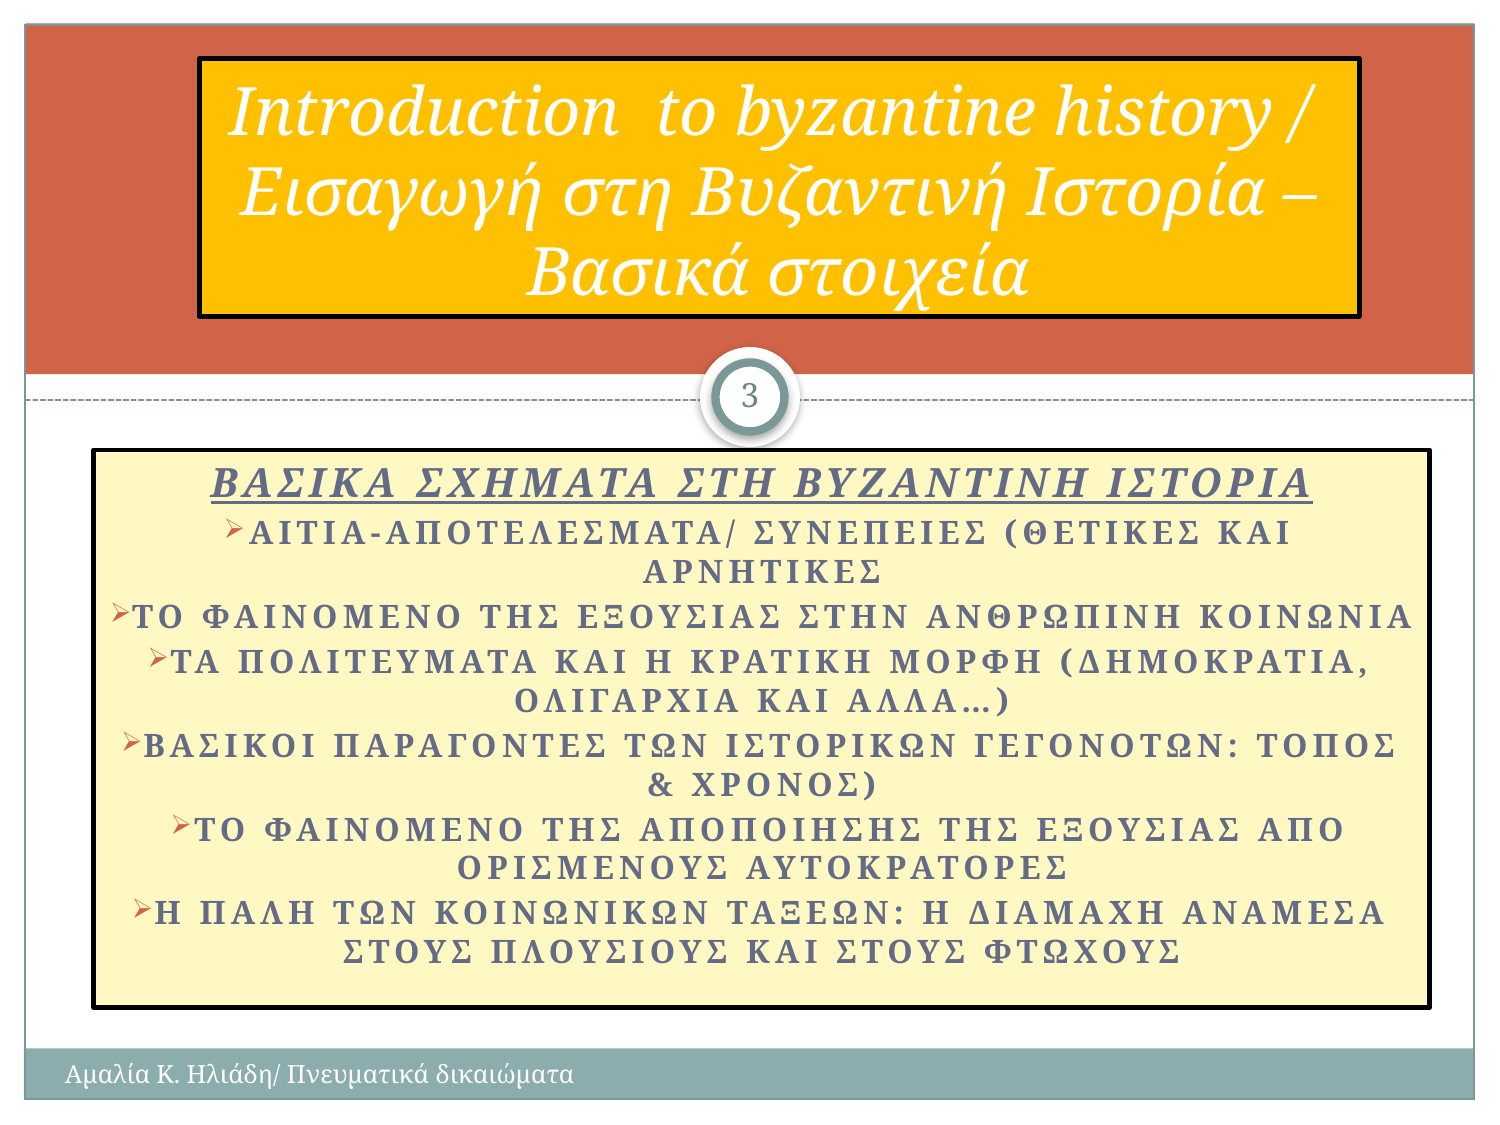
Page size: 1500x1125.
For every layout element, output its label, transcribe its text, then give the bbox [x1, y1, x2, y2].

footer Αμαλία Κ. Ηλιάδη/ Πνευματικά δικαιώματα [50, 1051, 638, 1112]
slide_number 3 [712, 360, 788, 434]
list Βασικα σχηματα στη βυζαντινη ιστορια ΑΙΤΙΑ-ΑΠΟΤΕΛΕΣΜΑΤΑ/ ΣΥΝΕΠΕΙΕς (ΘΕΤΙΚΕς ΚΑΙ ΑΡΝΗΤΙΚΕς ΤΟ ΦΑΙΝΟΜΕΝΟ Της ΕΞΟΥΣΙΑς ΣΤΗΝ ΑΝΘΡΩΠΙΝΗ ΚΟΙΝΩΝΙΑ ΤΑ ΠΟΛΙΤΕΥΜΑΤΑ ΚΑΙ Η ΚΡΑΤΙΚΗ ΜΟΡΦΗ (ΔΗΜΟΚΡΑΤΙΑ, ΟΛΙΓΑΡΧΙΑ ΚΑΙ ΑΛΛΑ…) ΒΑΣΙΚΟΙ ΠΑΡΑΓΟΝΤΕς ΤΩΝ ΙΣΤΟΡΙΚΩΝ ΓΕΓΟΝΟΤΩΝ: ΤΟΠΟς & ΧΡΟΝΟς) ΤΟ ΦΑΙΝΟΜΕΝΟ Της ΑΠΟΠΟΙΗΣΗς Της ΕΞΟΥΣΙΑς ΑΠΟ ΟΡΙΣΜΕΝΟΥς ΑΥΤΟΚΡΑΤΟΡΕς Η ΠΑΛΗ ΤΩΝ ΚΟΙΝΩΝΙΚΩΝ ΤΑΞΕΩΝ: Η ΔΙΑΜΑΧΗ ΑΝΑΜΕΣΑ στους ΠΛΟΥΣΙΟΥς ΚΑΙ Στους ΦΤΩΧΟΥς [93, 450, 1430, 1008]
title Introduction to byzantine history / Εισαγωγή στη Βυζαντινή Ιστορία – Βασικά στοιχεία [199, 58, 1360, 317]
